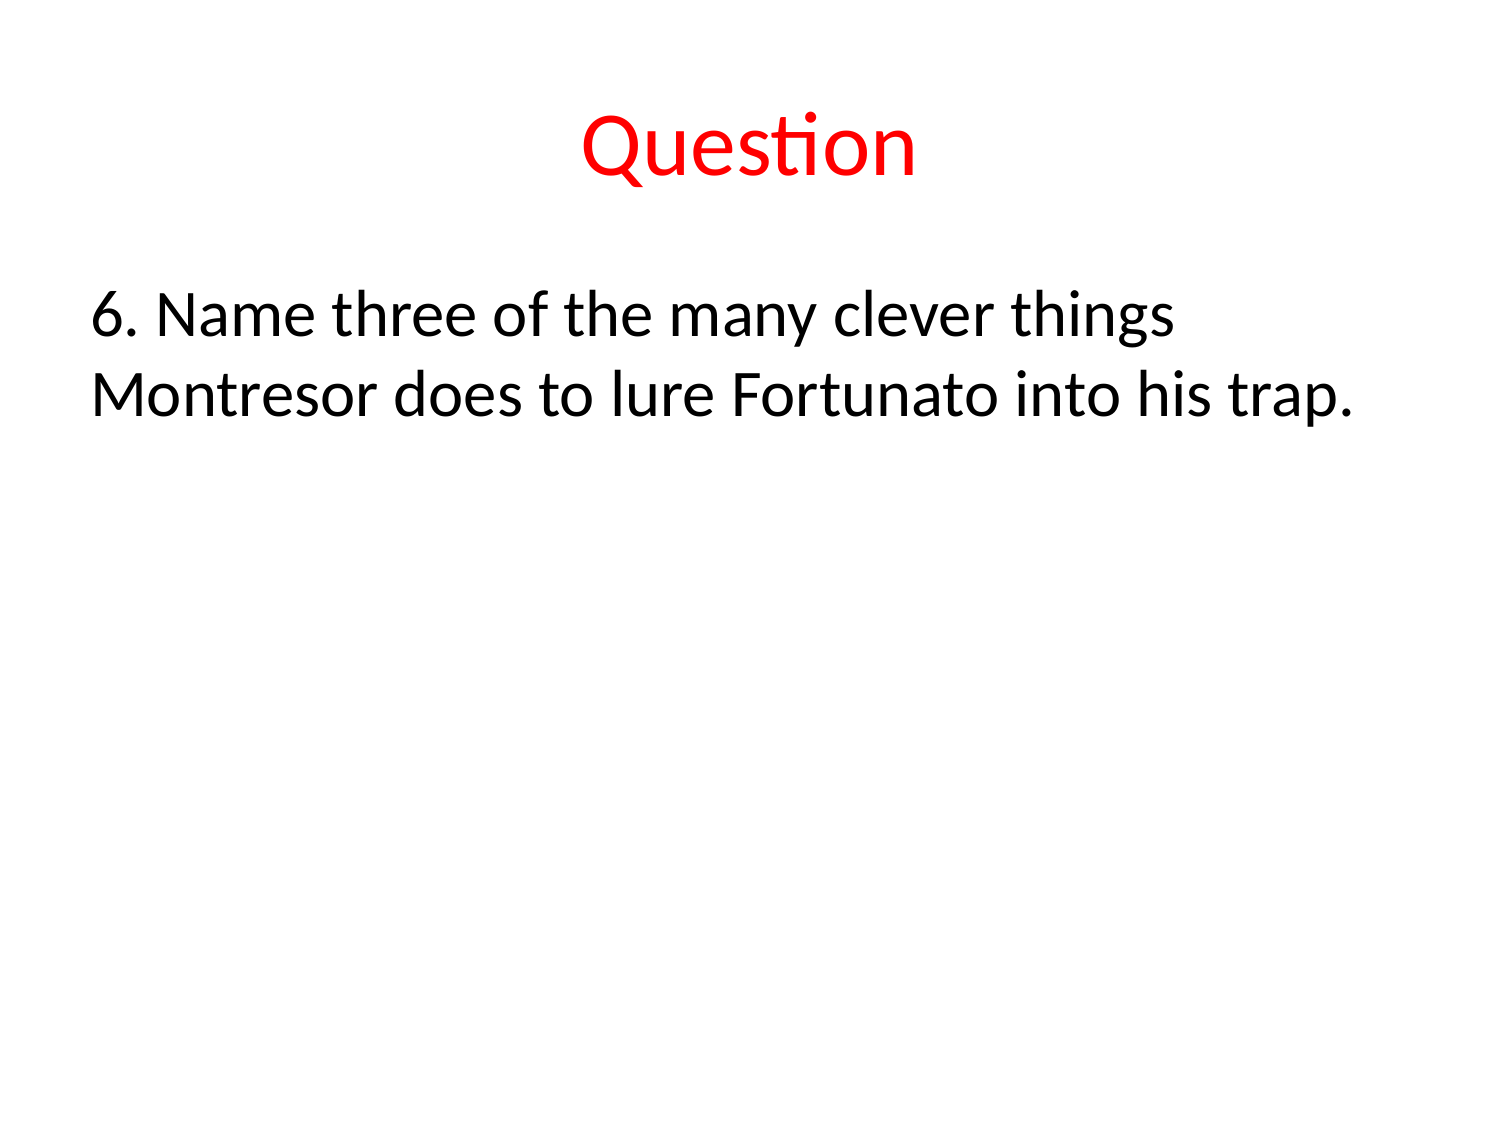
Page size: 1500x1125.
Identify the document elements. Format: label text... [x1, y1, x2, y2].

title Question [75, 45, 1425, 233]
list 6. Name three of the many clever things Montresor does to lure Fortunato into his trap. [75, 262, 1425, 1005]
